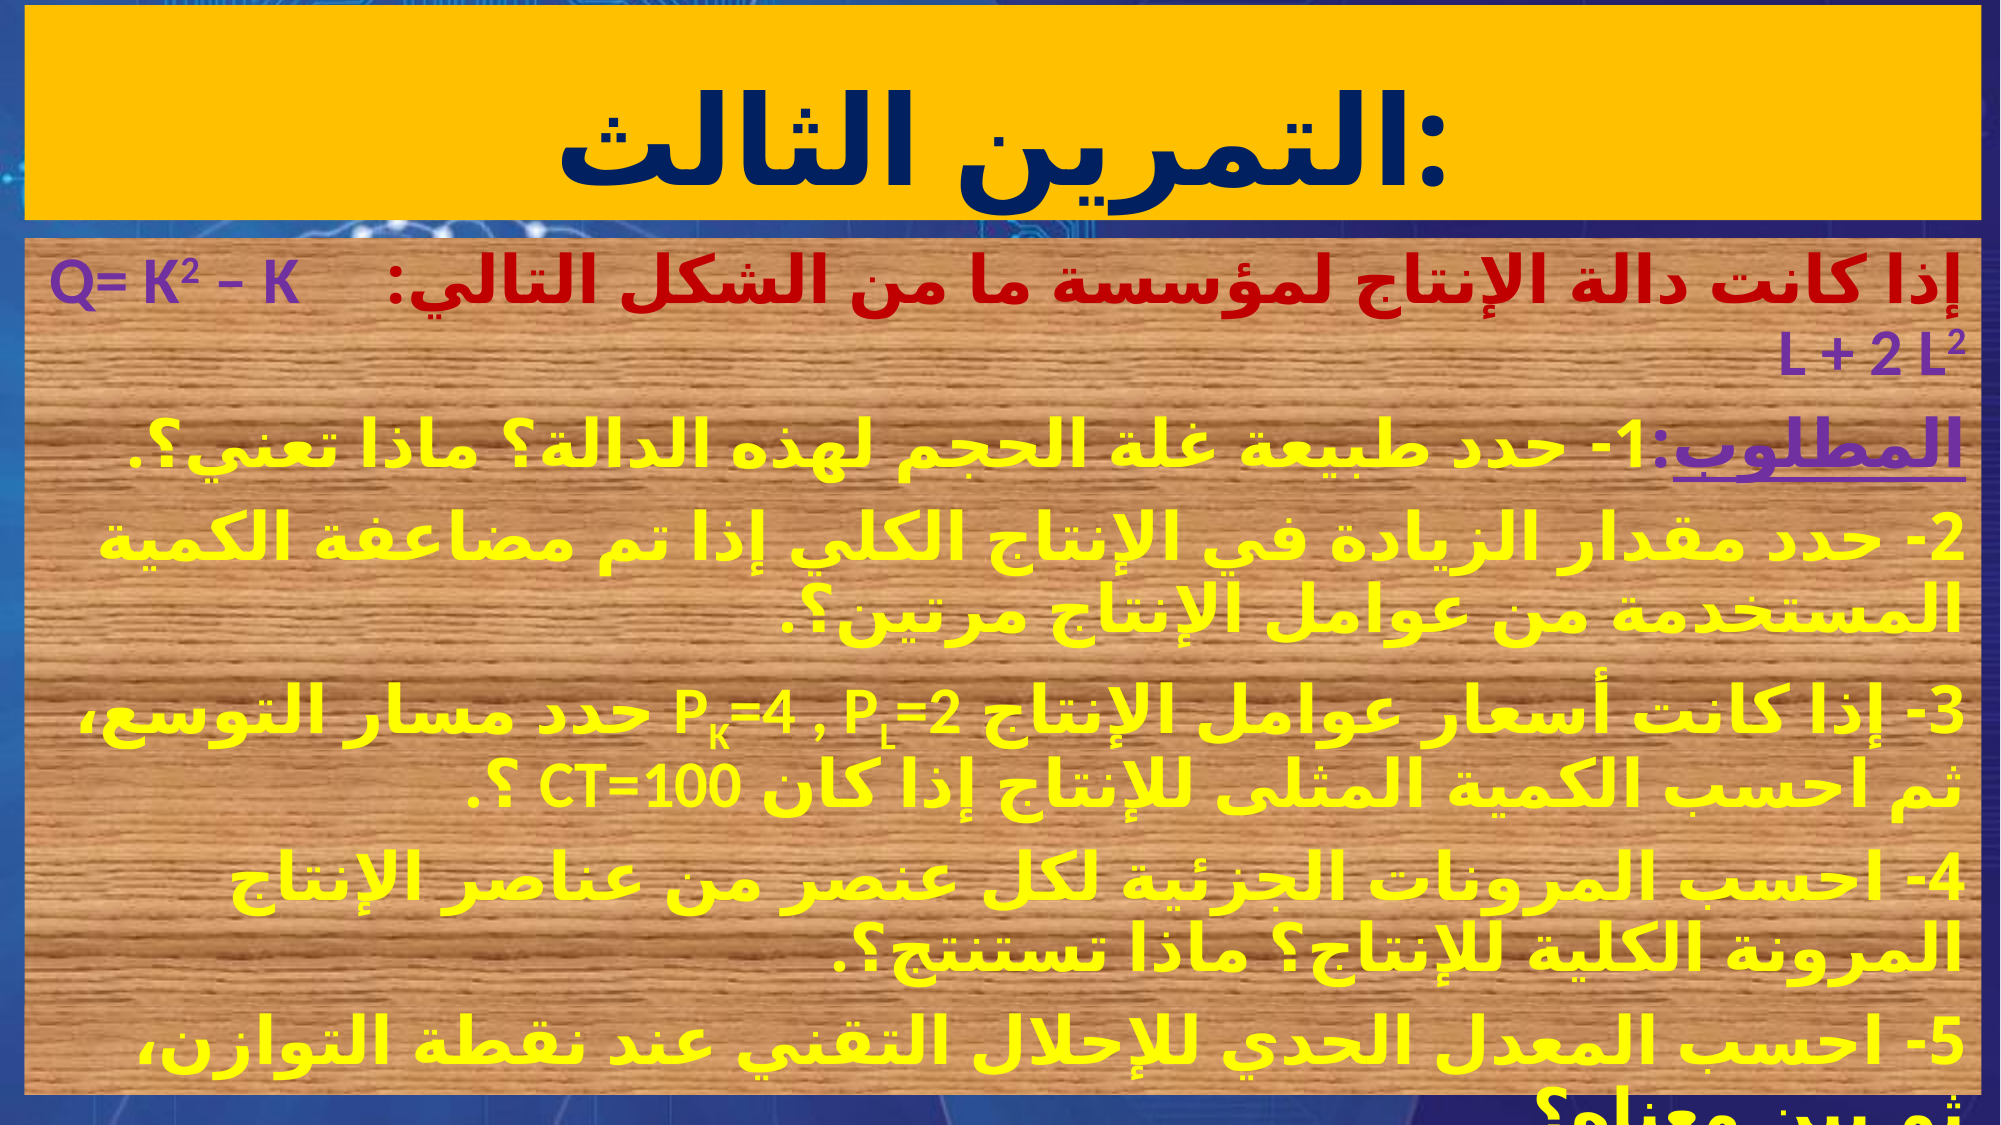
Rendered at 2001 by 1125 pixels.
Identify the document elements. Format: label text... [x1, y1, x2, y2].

title التمرين الثالث: [24, 5, 1982, 221]
subtitle إذا كانت دالة الإنتاج لمؤسسة ما من الشكل التالي: Q= K2 – K L + 2 L2 المطلوب:1- حدد طبيعة غلة الحجم لهذه الدالة؟ ماذا تعني؟. 2- حدد مقدار الزيادة في الإنتاج الكلي إذا تم مضاعفة الكمية المستخدمة من عوامل الإنتاج مرتين؟. 3- إذا كانت أسعار عوامل الإنتاج PK=4 , PL=2 حدد مسار التوسع، ثم احسب الكمية المثلى للإنتاج إذا كان CT=100 ؟. 4- احسب المرونات الجزئية لكل عنصر من عناصر الإنتاج المرونة الكلية للإنتاج؟ ماذا تستنتج؟. 5- احسب المعدل الحدي للإحلال التقني عند نقطة التوازن، ثم بين معناه؟. [24, 238, 1982, 1095]
picture [0, 0, 2001, 1125]
